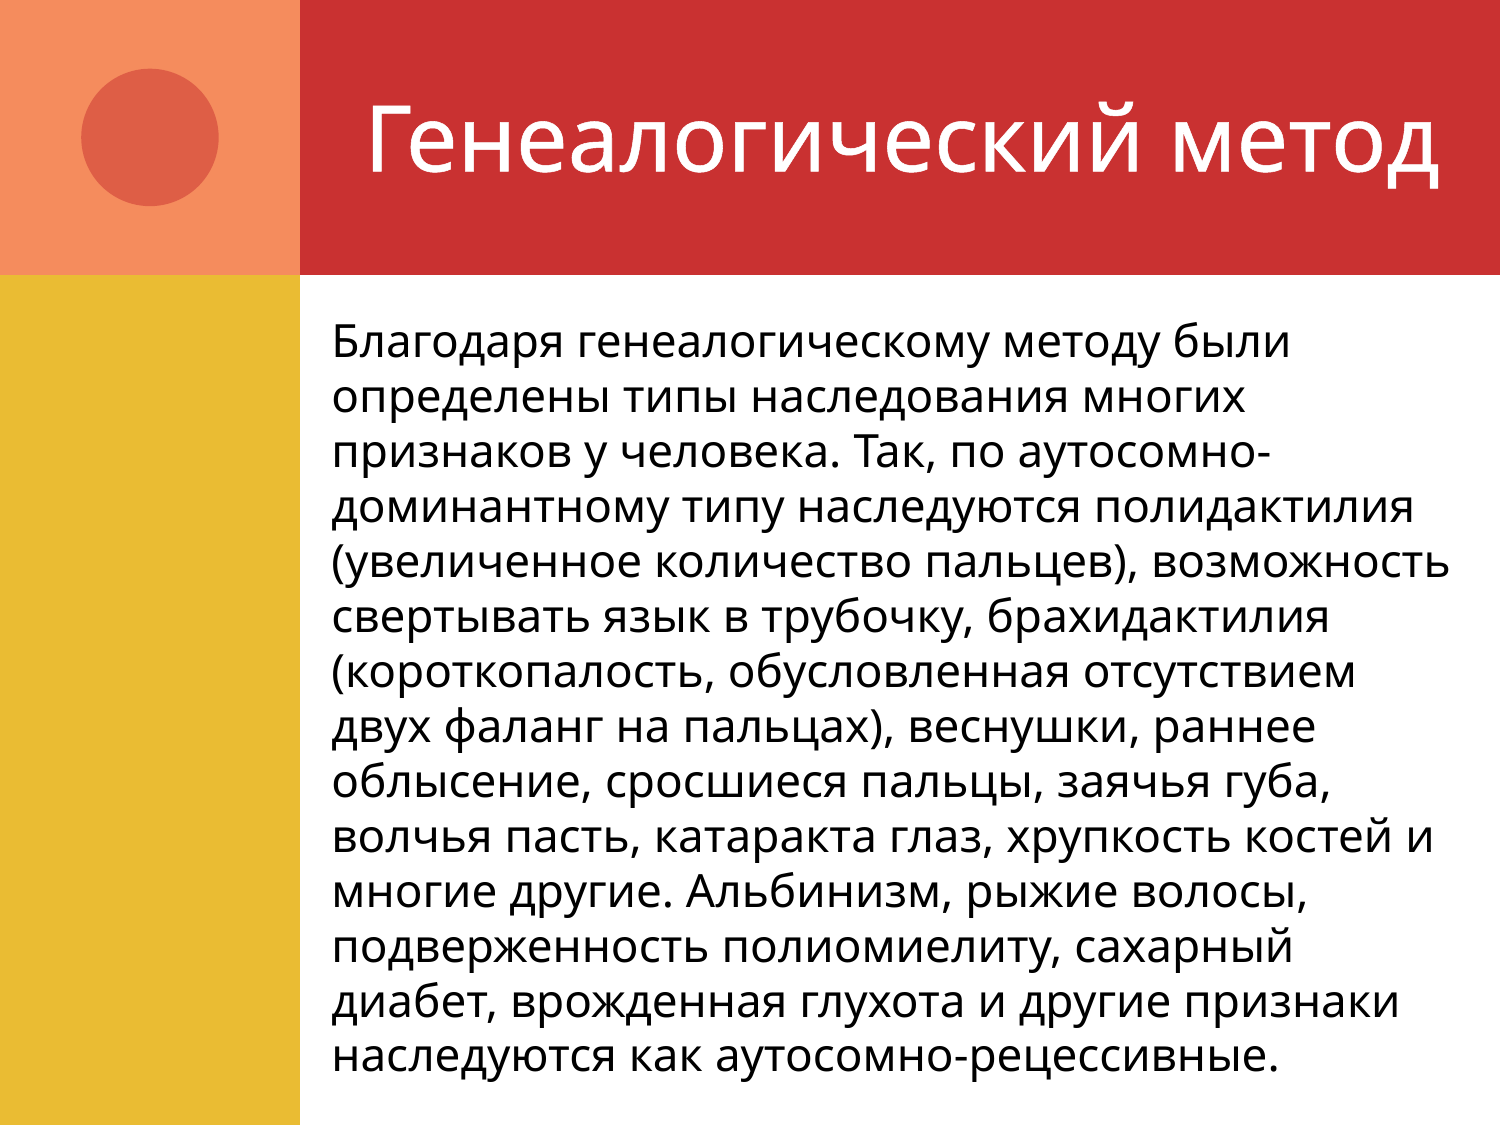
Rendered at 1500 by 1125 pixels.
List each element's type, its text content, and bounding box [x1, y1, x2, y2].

title Генеалогический метод [304, 0, 1500, 270]
list Благодаря генеалогическому методу были определены типы наследования многих признаков у человека. Так, по аутосомно-доминантному типу наследуются полидактилия (увеличенное количество пальцев), возможность свертывать язык в трубочку, брахидактилия (короткопалость, обусловленная отсутствием двух фаланг на пальцах), веснушки, раннее облысение, сросшиеся пальцы, заячья губа, волчья пасть, катаракта глаз, хрупкость костей и многие другие. Альбинизм, рыжие волосы, подверженность полиомиелиту, сахарный диабет, врожденная глухота и другие признаки наследуются как аутосомно-рецессивные. [316, 304, 1477, 1090]
